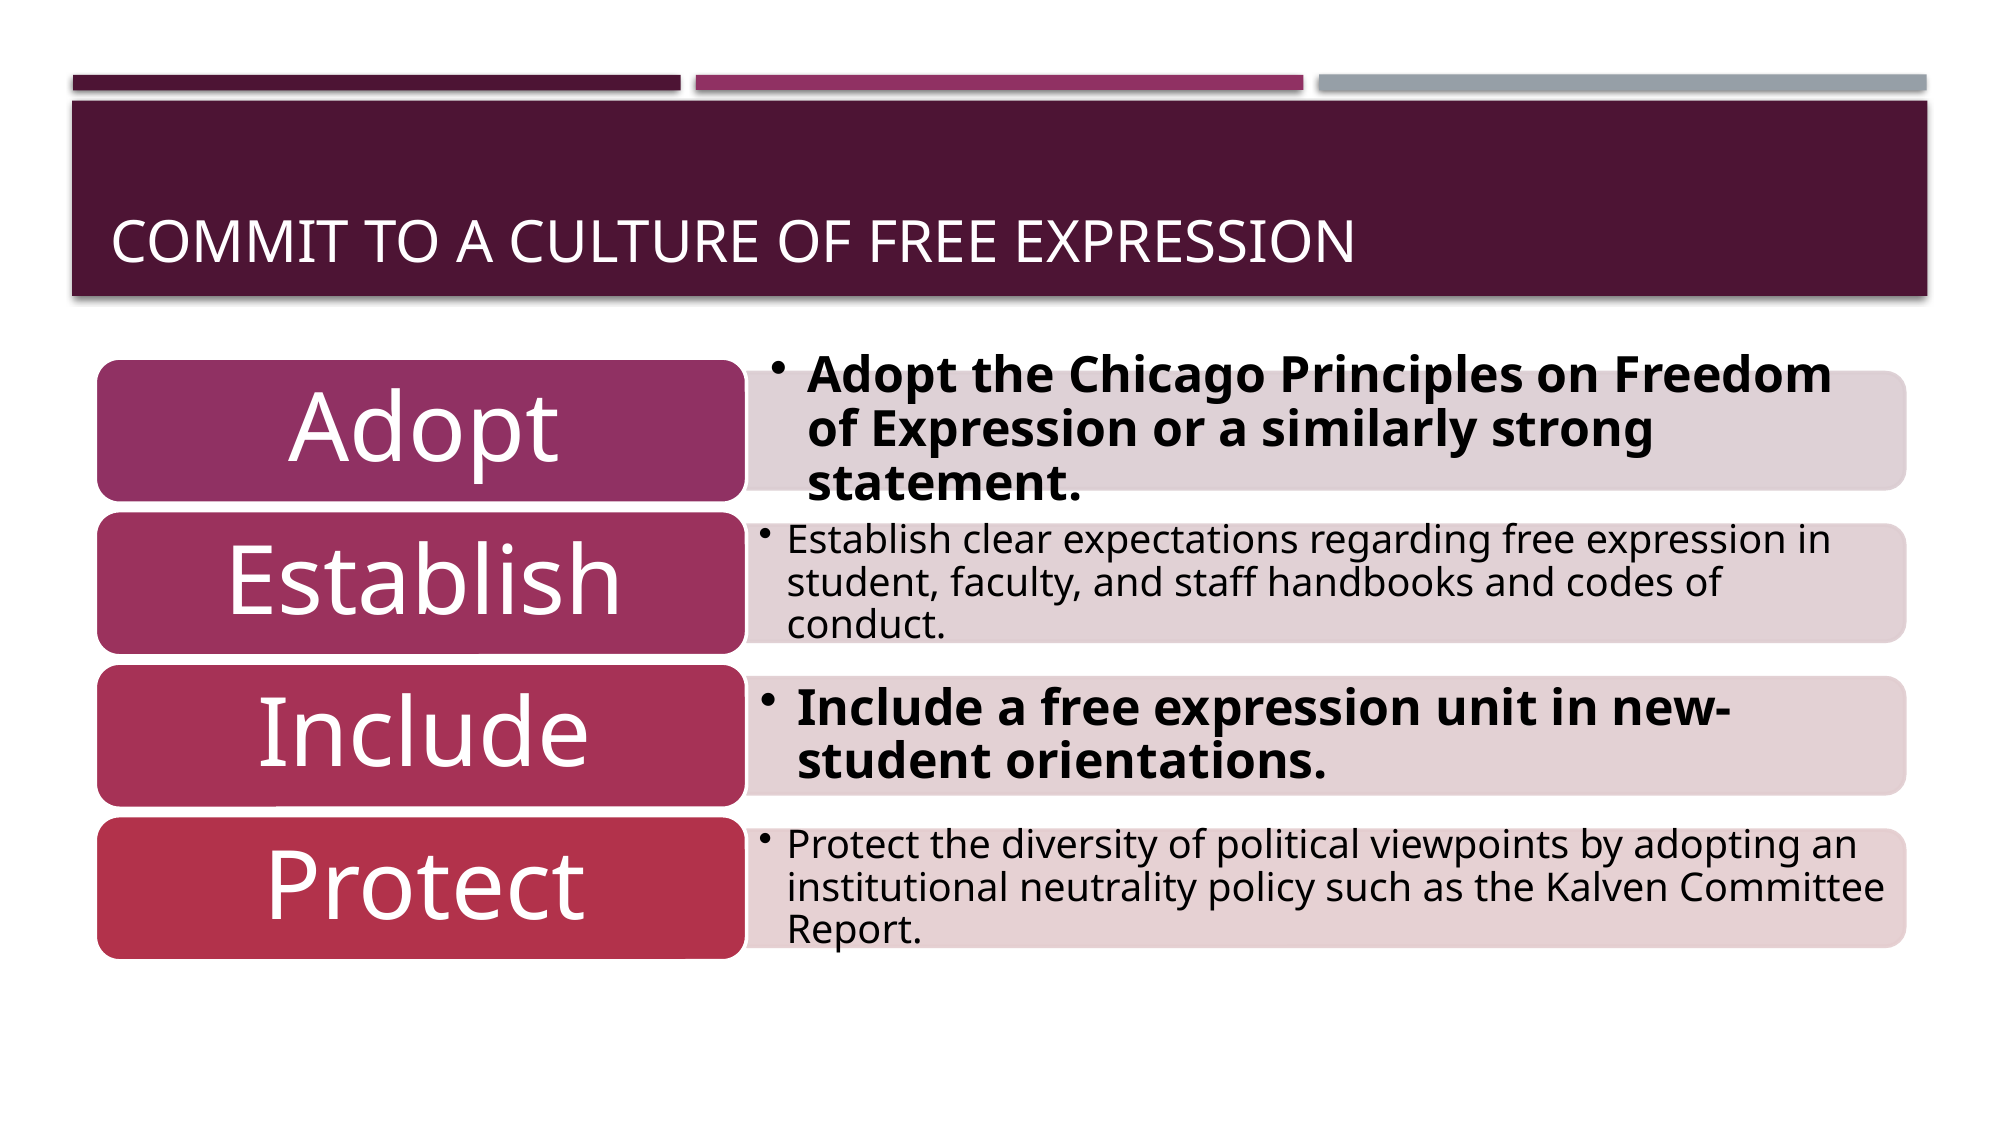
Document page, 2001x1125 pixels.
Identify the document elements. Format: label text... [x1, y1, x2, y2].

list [94, 357, 1906, 962]
title Commit to a Culture of Free Expression [95, 115, 1905, 282]
